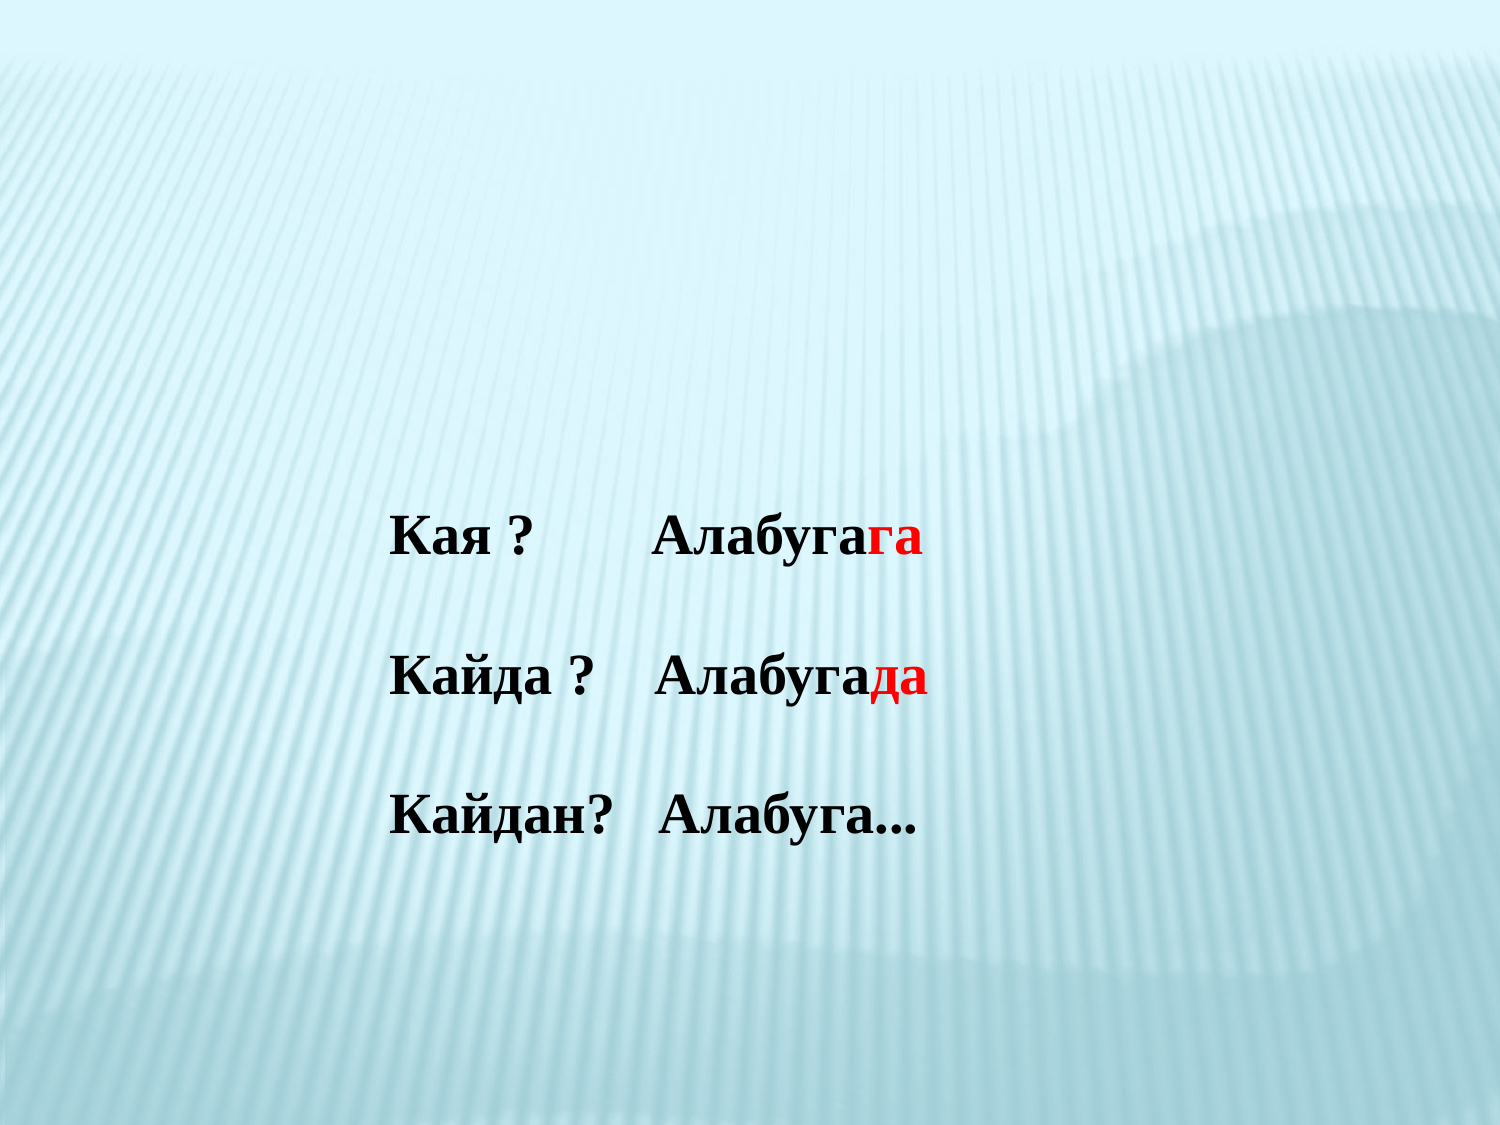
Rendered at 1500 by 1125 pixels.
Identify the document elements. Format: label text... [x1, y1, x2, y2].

text_box Кая ? Алабугага Кайда ? Алабугада Кайдан? Алабуга... [374, 418, 1125, 853]
